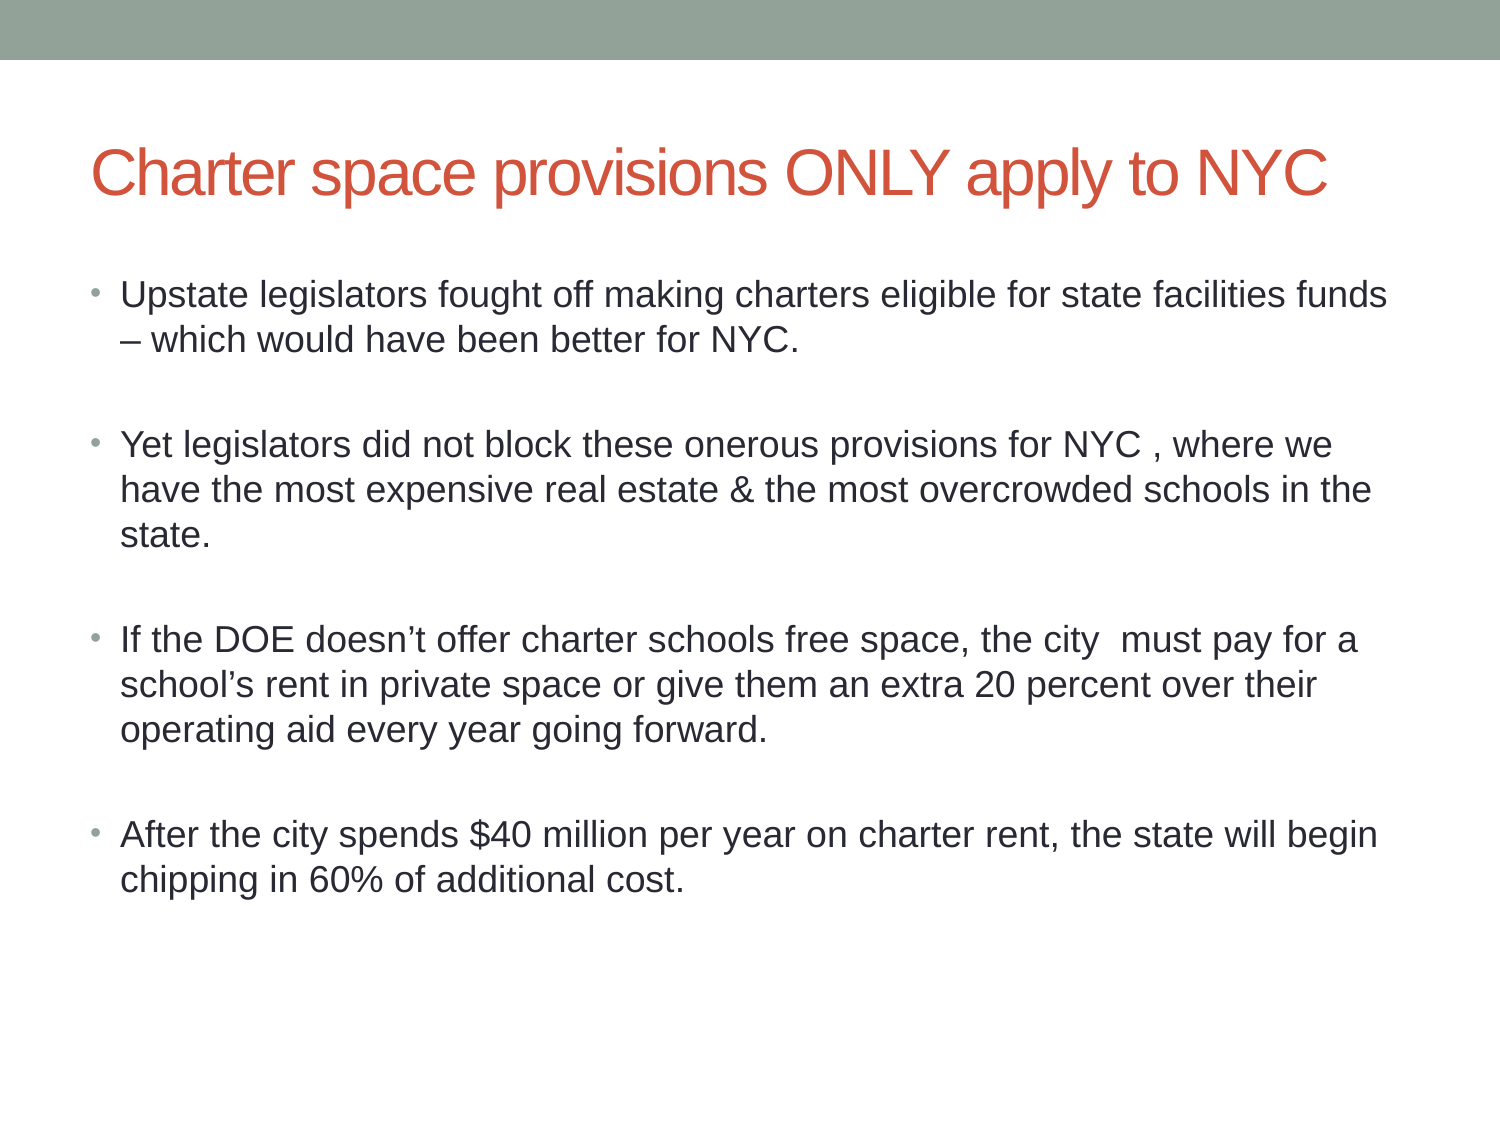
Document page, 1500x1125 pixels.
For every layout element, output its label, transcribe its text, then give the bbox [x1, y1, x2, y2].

title Charter space provisions ONLY apply to NYC [75, 87, 1425, 250]
list Upstate legislators fought off making charters eligible for state facilities funds – which would have been better for NYC. Yet legislators did not block these onerous provisions for NYC , where we have the most expensive real estate & the most overcrowded schools in the state. If the DOE doesn’t offer charter schools free space, the city must pay for a school’s rent in private space or give them an extra 20 percent over their operating aid every year going forward. After the city spends $40 million per year on charter rent, the state will begin chipping in 60% of additional cost. [75, 262, 1425, 1063]
